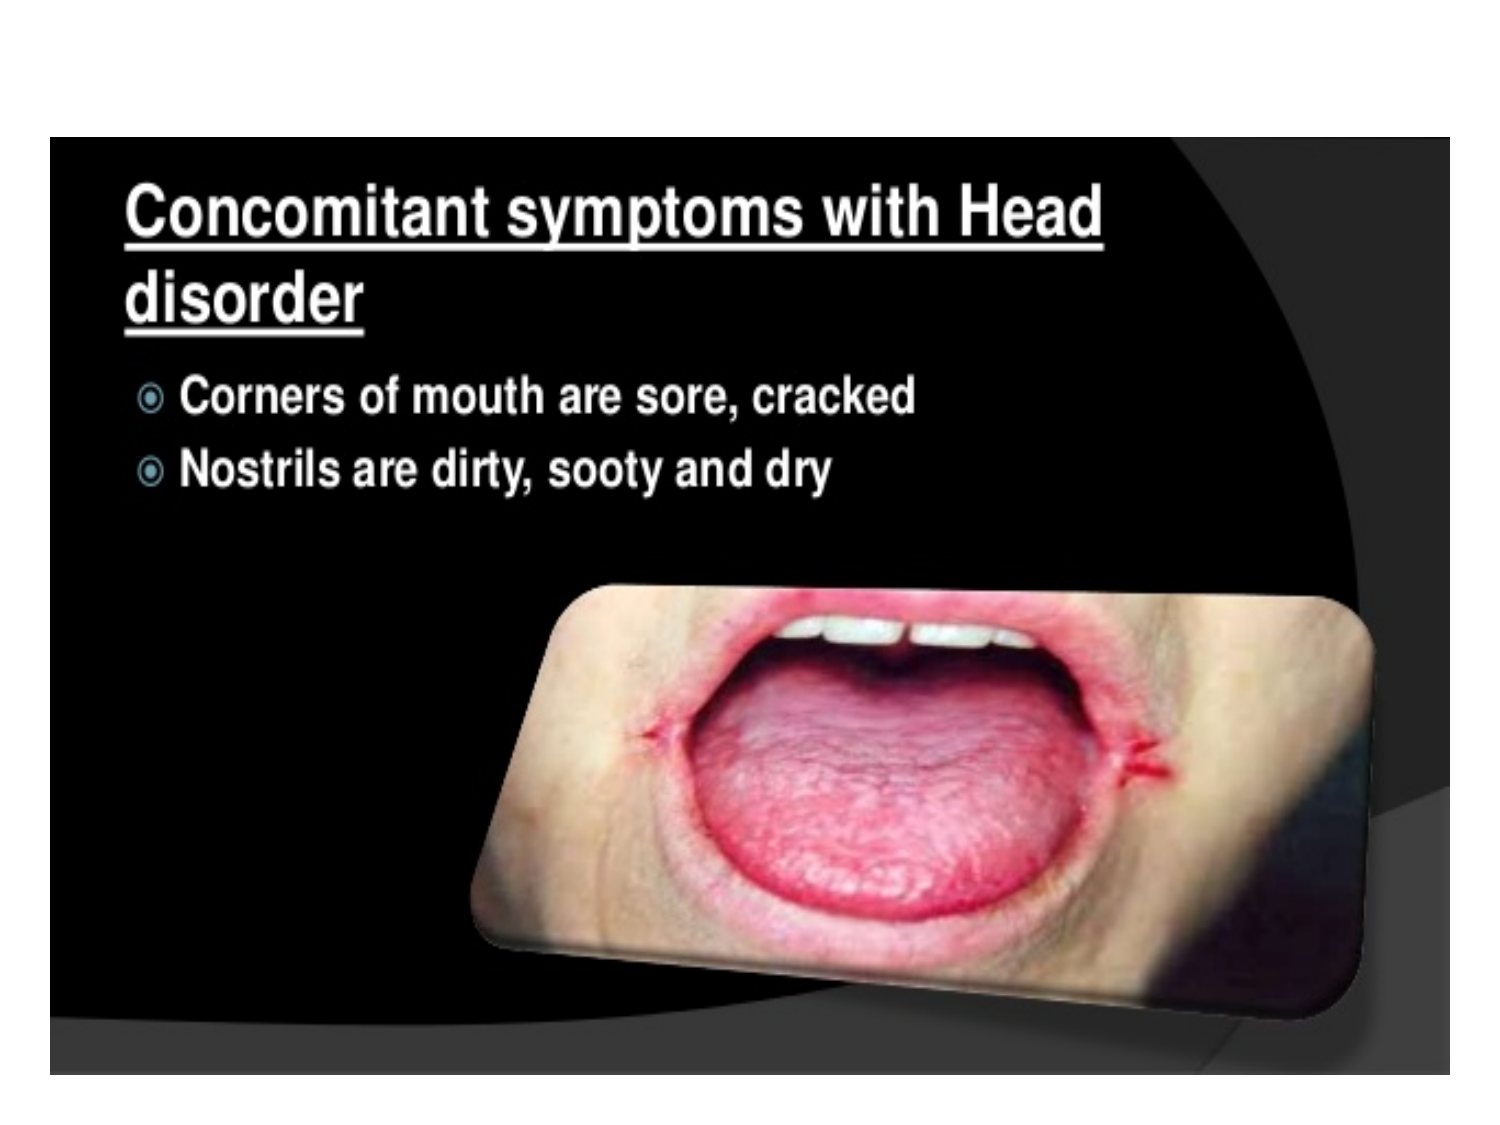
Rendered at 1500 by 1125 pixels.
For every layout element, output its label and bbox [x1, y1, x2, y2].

list [49, 137, 1451, 1076]
